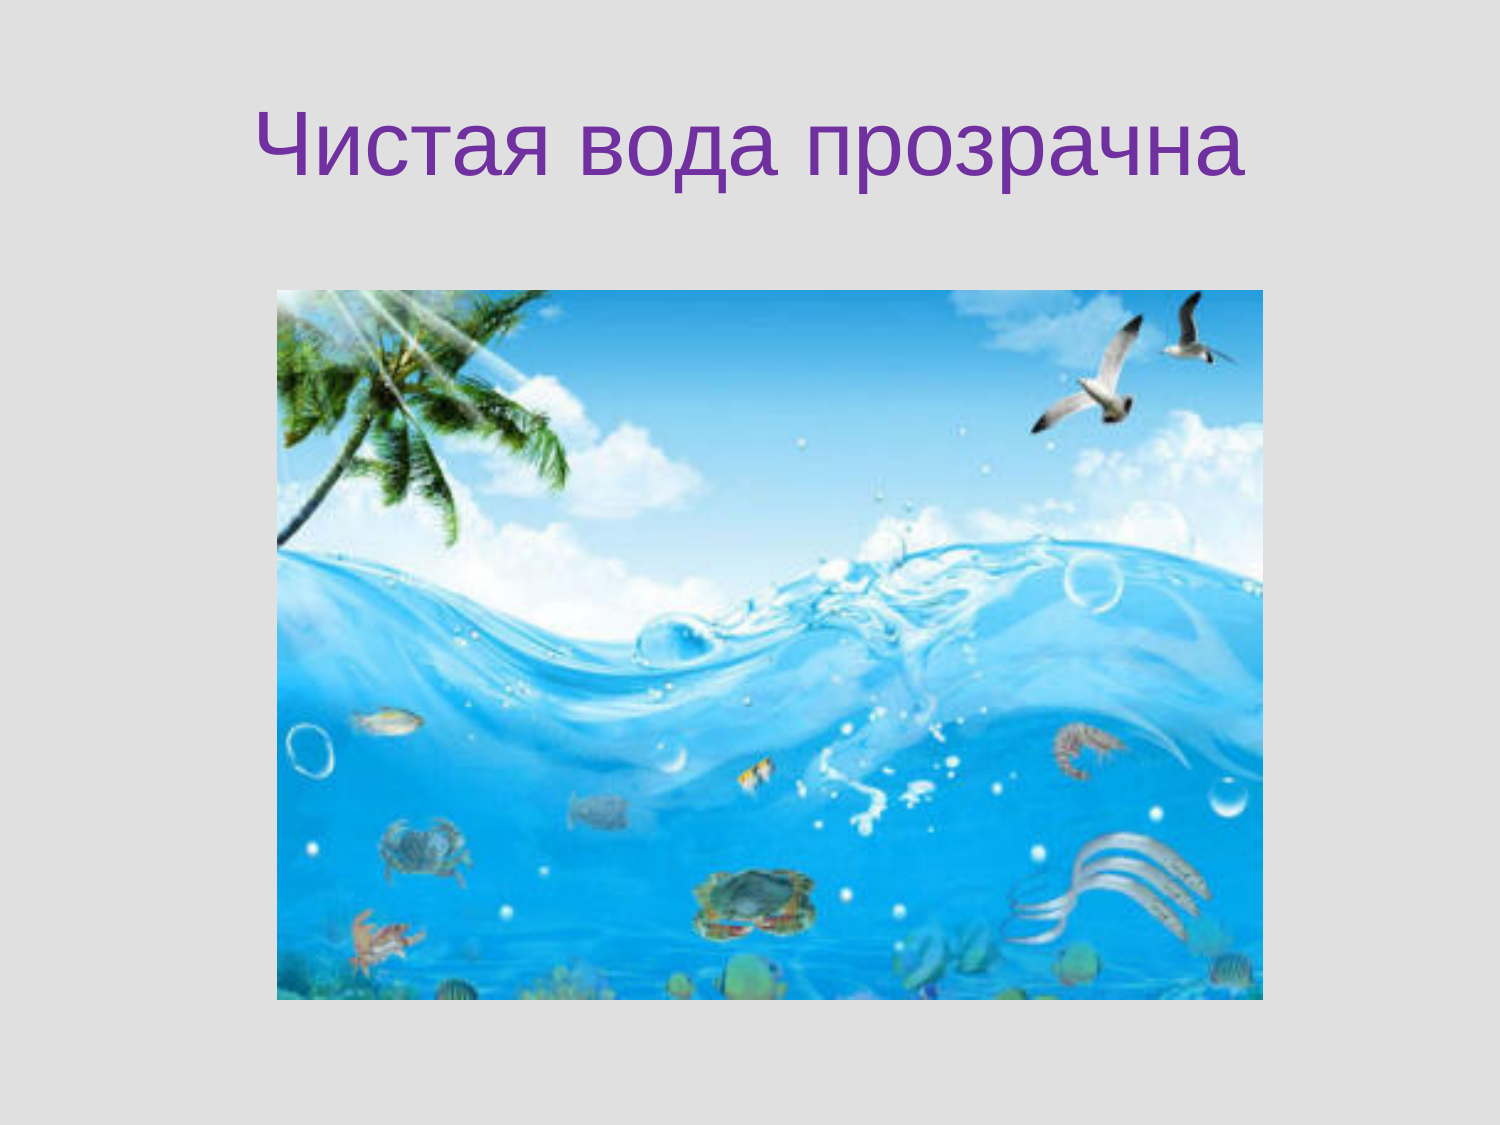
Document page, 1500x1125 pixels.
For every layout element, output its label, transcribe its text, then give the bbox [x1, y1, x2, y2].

title Чистая вода прозрачна [75, 45, 1425, 233]
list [277, 290, 1263, 1000]
